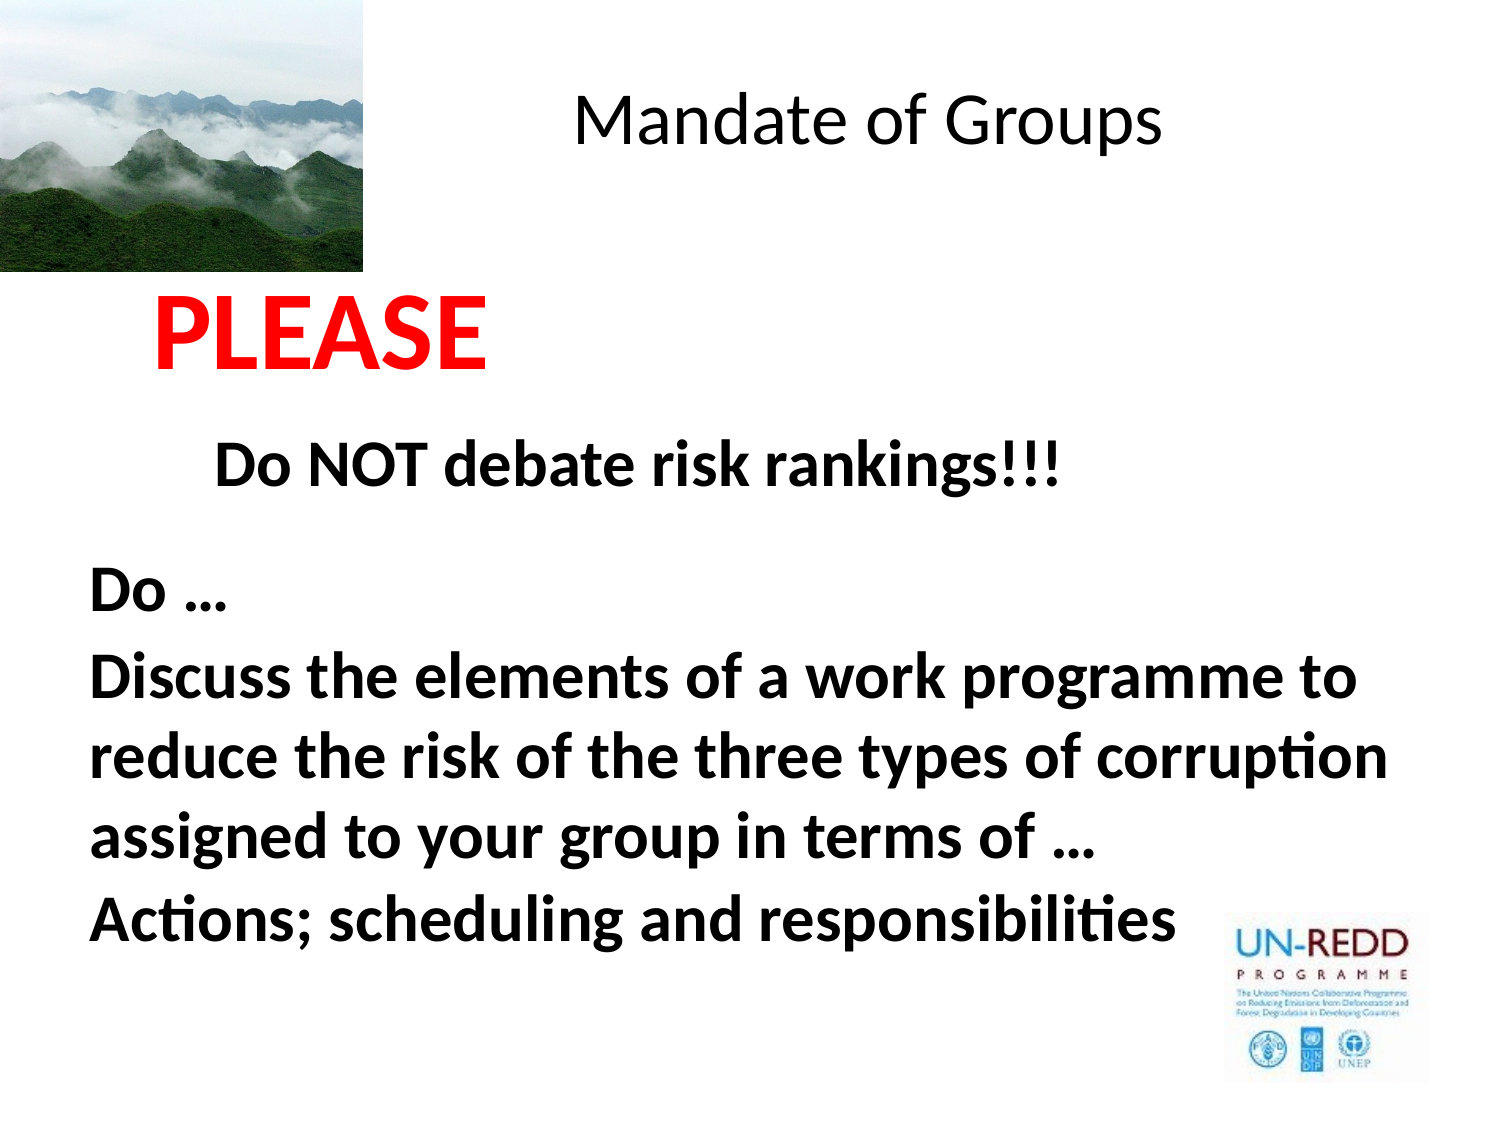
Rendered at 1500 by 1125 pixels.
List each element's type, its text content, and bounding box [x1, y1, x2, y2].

text_box Do NOT debate risk rankings!!! [200, 412, 1200, 508]
picture [1224, 912, 1429, 1083]
text_box Mandate of Groups [499, 62, 1238, 168]
picture [0, 0, 363, 273]
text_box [74, 537, 1438, 964]
text_box PLEASE [137, 249, 575, 400]
